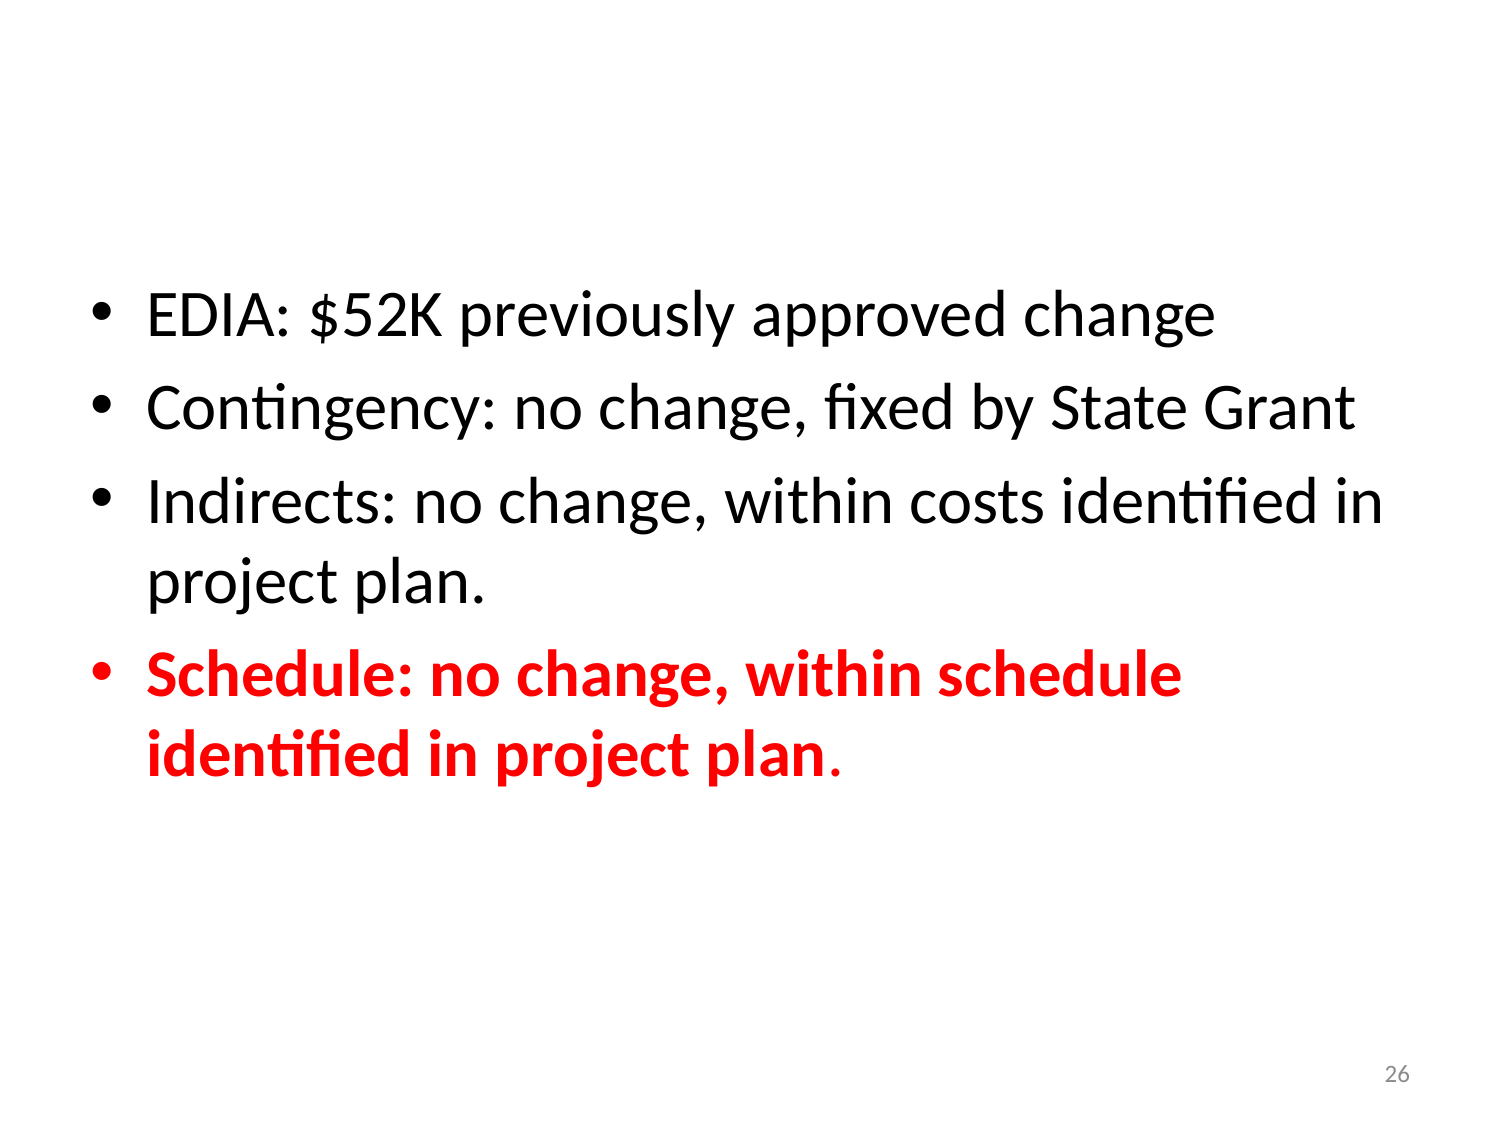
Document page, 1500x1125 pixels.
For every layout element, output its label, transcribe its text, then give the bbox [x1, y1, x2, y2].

list EDIA: $52K previously approved change Contingency: no change, fixed by State Grant Indirects: no change, within costs identified in project plan. Schedule: no change, within schedule identified in project plan. [75, 262, 1425, 1005]
slide_number 26 [1074, 1042, 1425, 1103]
